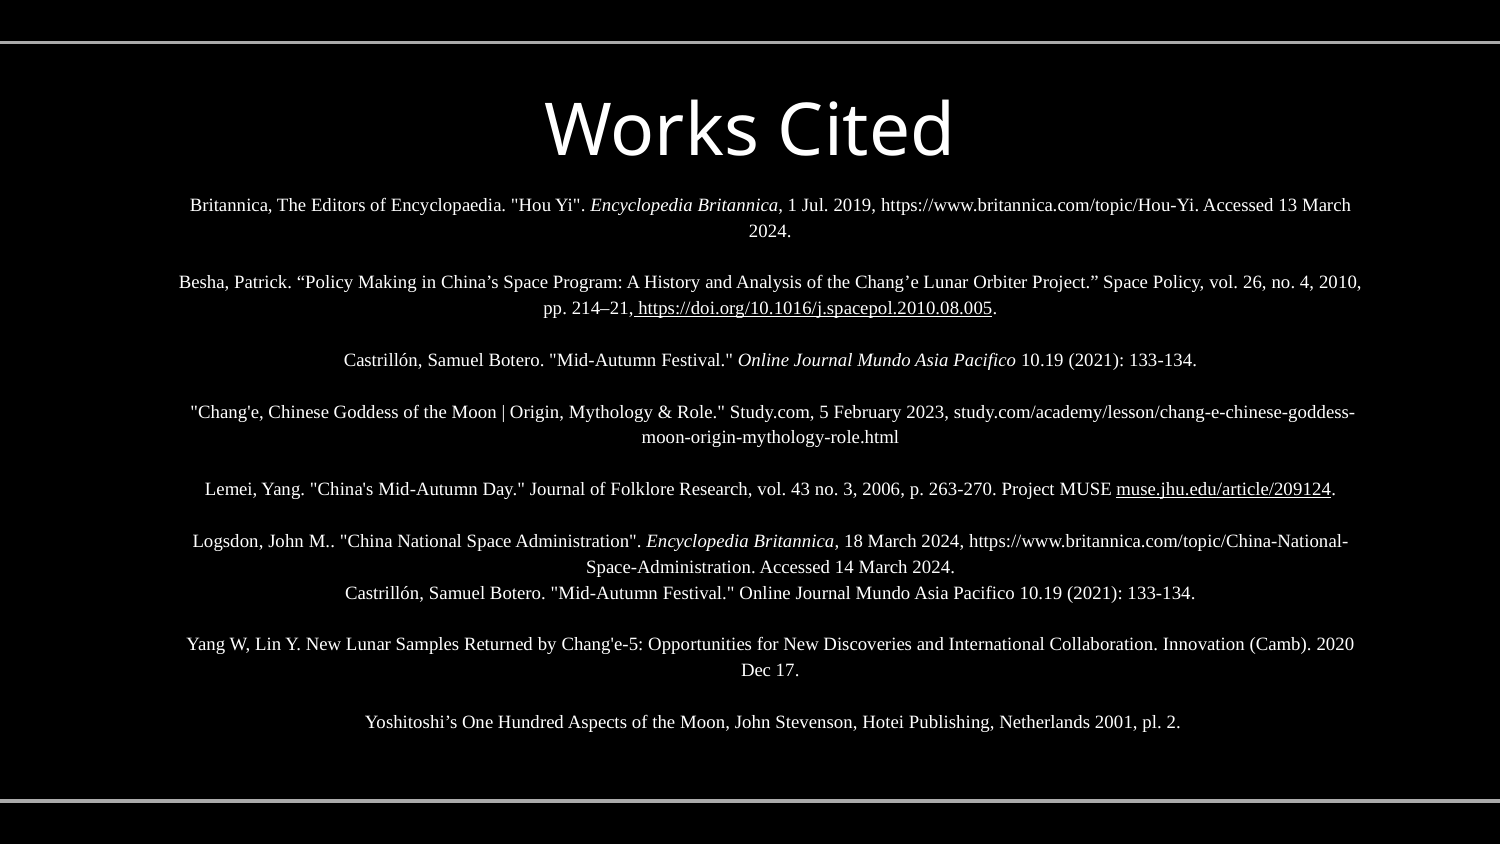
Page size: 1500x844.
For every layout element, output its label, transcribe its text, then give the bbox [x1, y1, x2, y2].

text_box Britannica, The Editors of Encyclopaedia. "Hou Yi". Encyclopedia Britannica, 1 Jul. 2019, https://www.britannica.com/topic/Hou-Yi. Accessed 13 March 2024. Besha, Patrick. “Policy Making in China’s Space Program: A History and Analysis of the Chang’e Lunar Orbiter Project.” Space Policy, vol. 26, no. 4, 2010, pp. 214–21, https://doi.org/10.1016/j.spacepol.2010.08.005. Castrillón, Samuel Botero. "Mid-Autumn Festival." Online Journal Mundo Asia Pacifico 10.19 (2021): 133-134. "Chang'e, Chinese Goddess of the Moon | Origin, Mythology & Role." Study.com, 5 February 2023, study.com/academy/lesson/chang-e-chinese-goddess-moon-origin-mythology-role.html Lemei, Yang. "China's Mid-Autumn Day." Journal of Folklore Research, vol. 43 no. 3, 2006, p. 263-270. Project MUSE muse.jhu.edu/article/209124. Logsdon, John M.. "China National Space Administration". Encyclopedia Britannica, 18 March 2024, https://www.britannica.com/topic/China-National-Space-Administration. Accessed 14 March 2024. Castrillón, Samuel Botero. "Mid-Autumn Festival." Online Journal Mundo Asia Pacifico 10.19 (2021): 133-134. Yang W, Lin Y. New Lunar Samples Returned by Chang'e-5: Opportunities for New Discoveries and International Collaboration. Innovation (Camb). 2020 Dec 17. Yoshitoshi’s One Hundred Aspects of the Moon, John Stevenson, Hotei Publishing, Netherlands 2001, pl. 2. [158, 173, 1382, 770]
title Works Cited [118, 88, 1382, 164]
